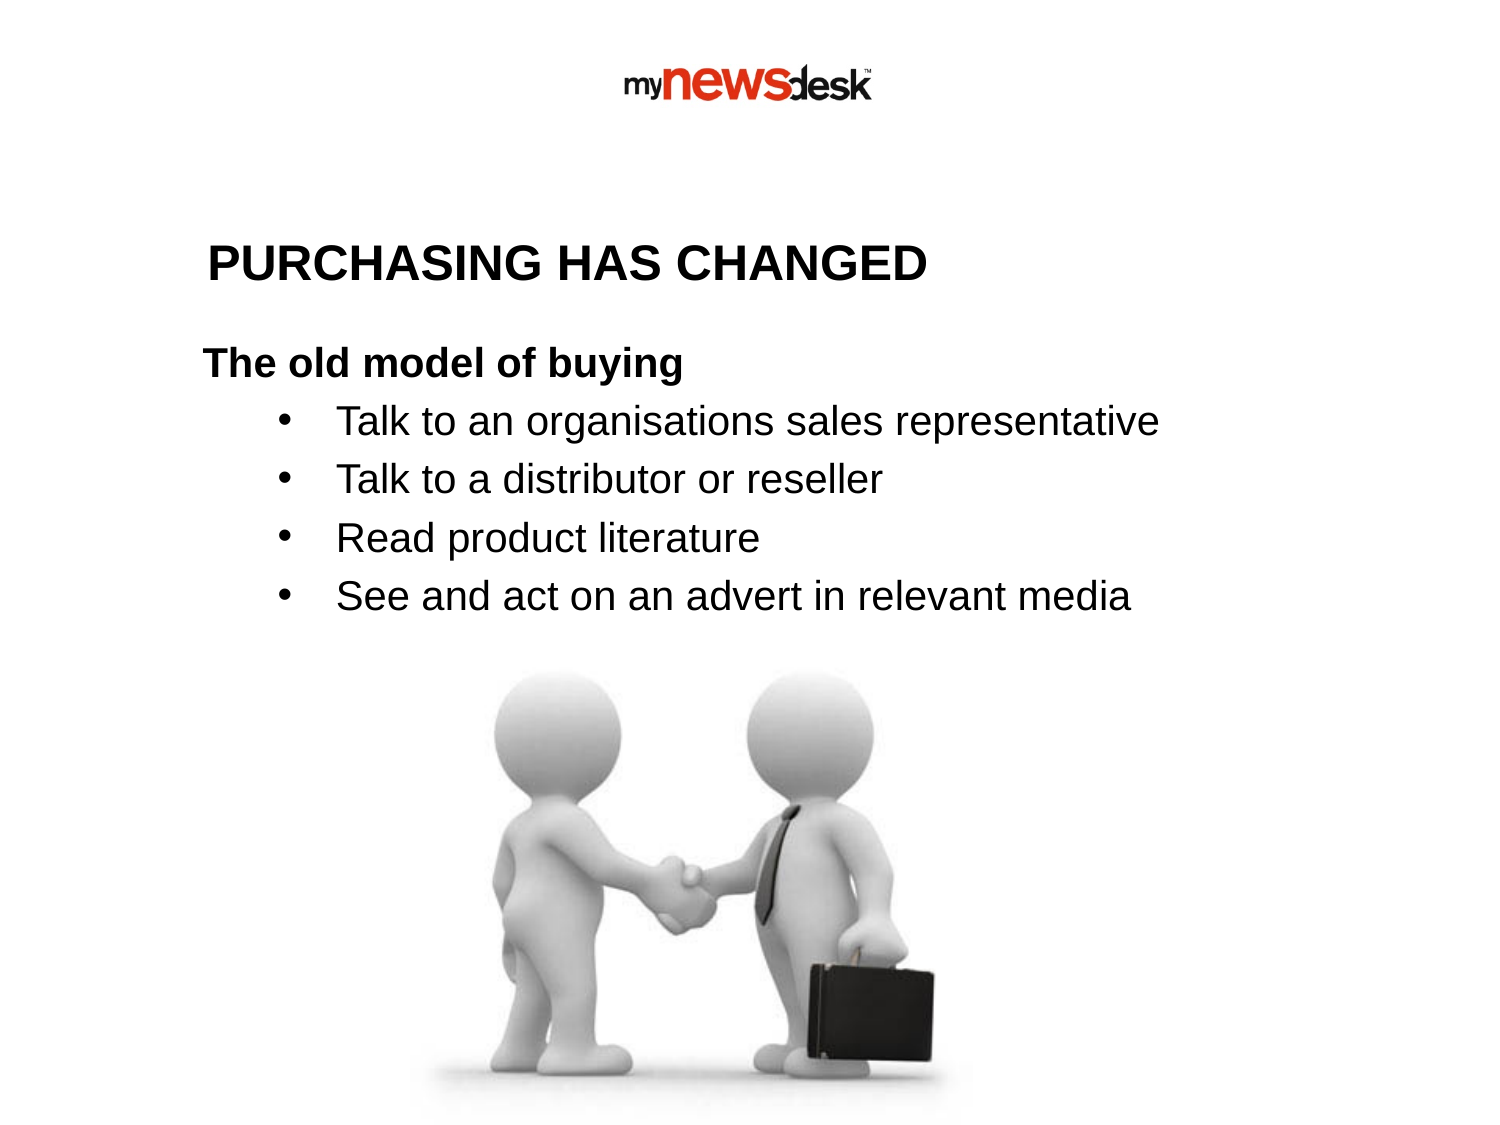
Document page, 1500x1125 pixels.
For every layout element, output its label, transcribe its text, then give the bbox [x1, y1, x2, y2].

picture [611, 64, 879, 108]
picture [409, 655, 973, 1125]
list The old model of buying Talk to an organisations sales representative Talk to a distributor or reseller Read product literature See and act on an advert in relevant media [187, 327, 1309, 912]
title Purchasing has changed [192, 222, 1395, 294]
